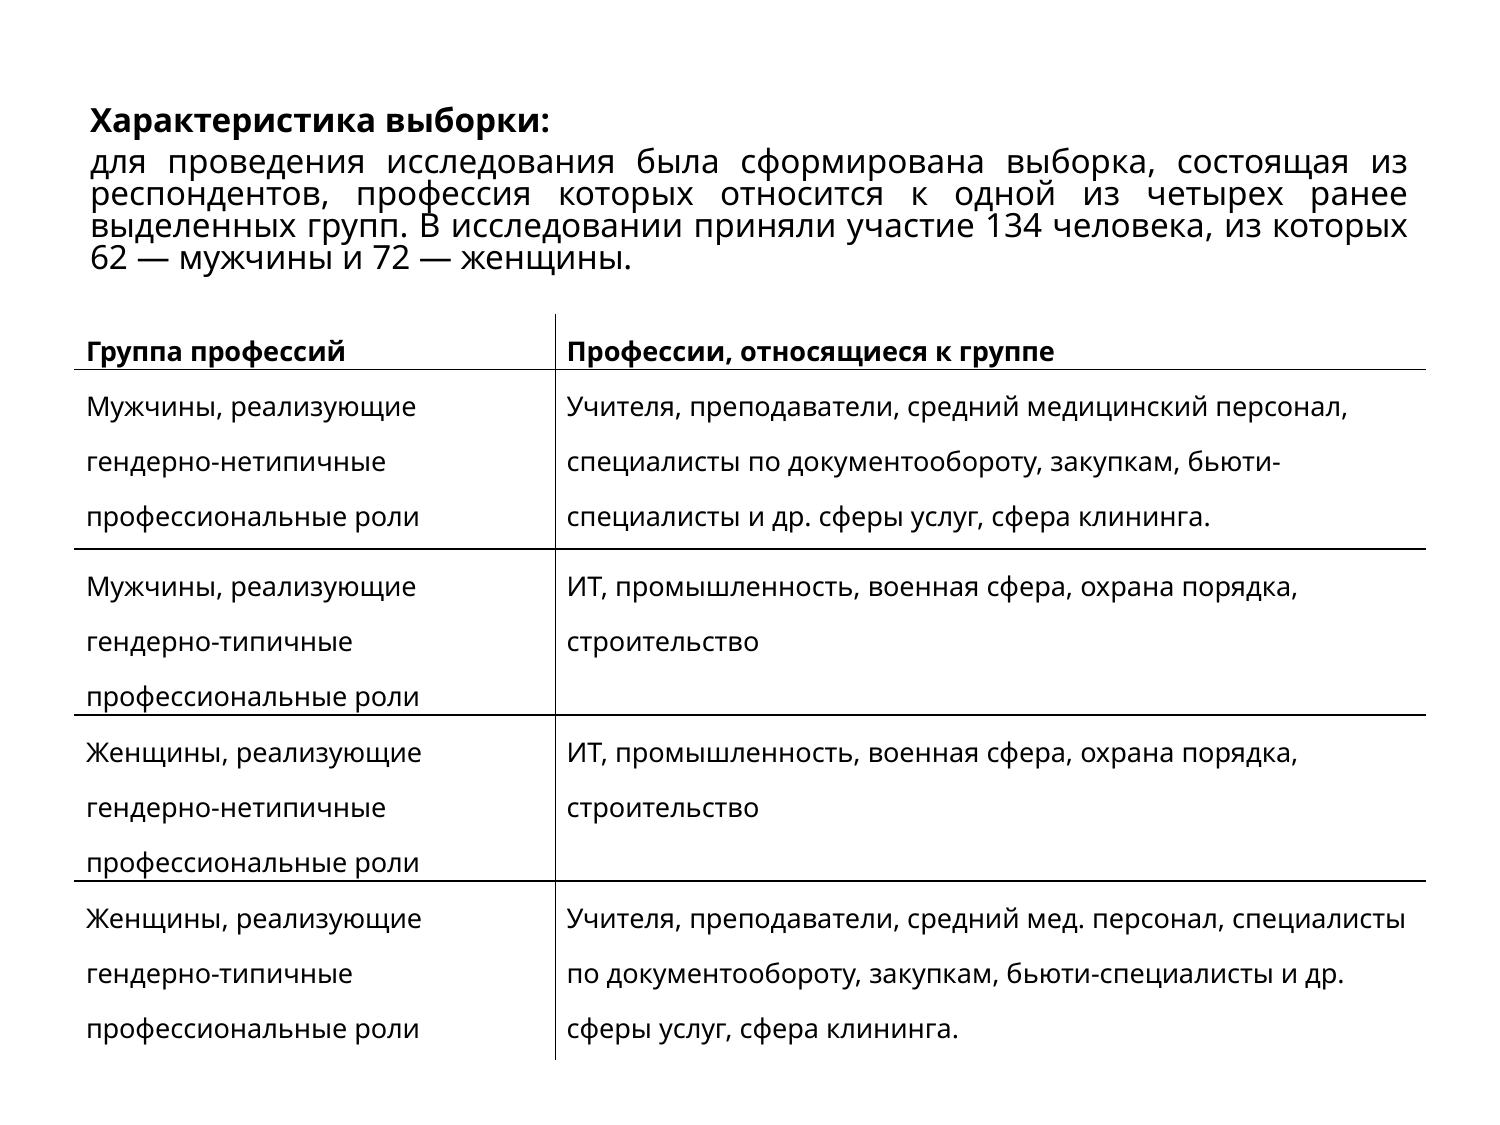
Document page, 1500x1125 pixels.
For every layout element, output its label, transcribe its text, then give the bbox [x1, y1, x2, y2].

table_cell Мужчины, реализующие гендерно-нетипичные профессиональные роли [76, 370, 555, 548]
table_cell Учителя, преподаватели, средний мед. персонал, специалисты по документообороту, закупкам, бьюти-специалисты и др. сферы услуг, сфера клининга. [556, 882, 1424, 1060]
list Характеристика выборки: для проведения исследования была сформирована выборка, состоящая из респондентов, профессия которых относится к одной из четырех ранее выделенных групп. В исследовании приняли участие 134 человека, из которых 62 — мужчины и 72 — женщины. [75, 99, 1425, 314]
table_header Группа профессий [76, 315, 555, 369]
table_cell ИТ, промышленность, военная сфера, охрана порядка, строительство [556, 550, 1424, 714]
table_cell Женщины, реализующие гендерно-нетипичные профессиональные роли [76, 716, 555, 880]
table_cell Мужчины, реализующие гендерно-типичные профессиональные роли [76, 550, 555, 714]
table_cell Женщины, реализующие гендерно-типичные профессиональные роли [76, 882, 555, 1060]
table_header Профессии, относящиеся к группе [556, 315, 1424, 369]
table_cell ИТ, промышленность, военная сфера, охрана порядка, строительство [556, 716, 1424, 880]
table_cell Учителя, преподаватели, средний медицинский персонал, специалисты по документообороту, закупкам, бьюти-специалисты и др. сферы услуг, сфера клининга. [556, 370, 1424, 548]
